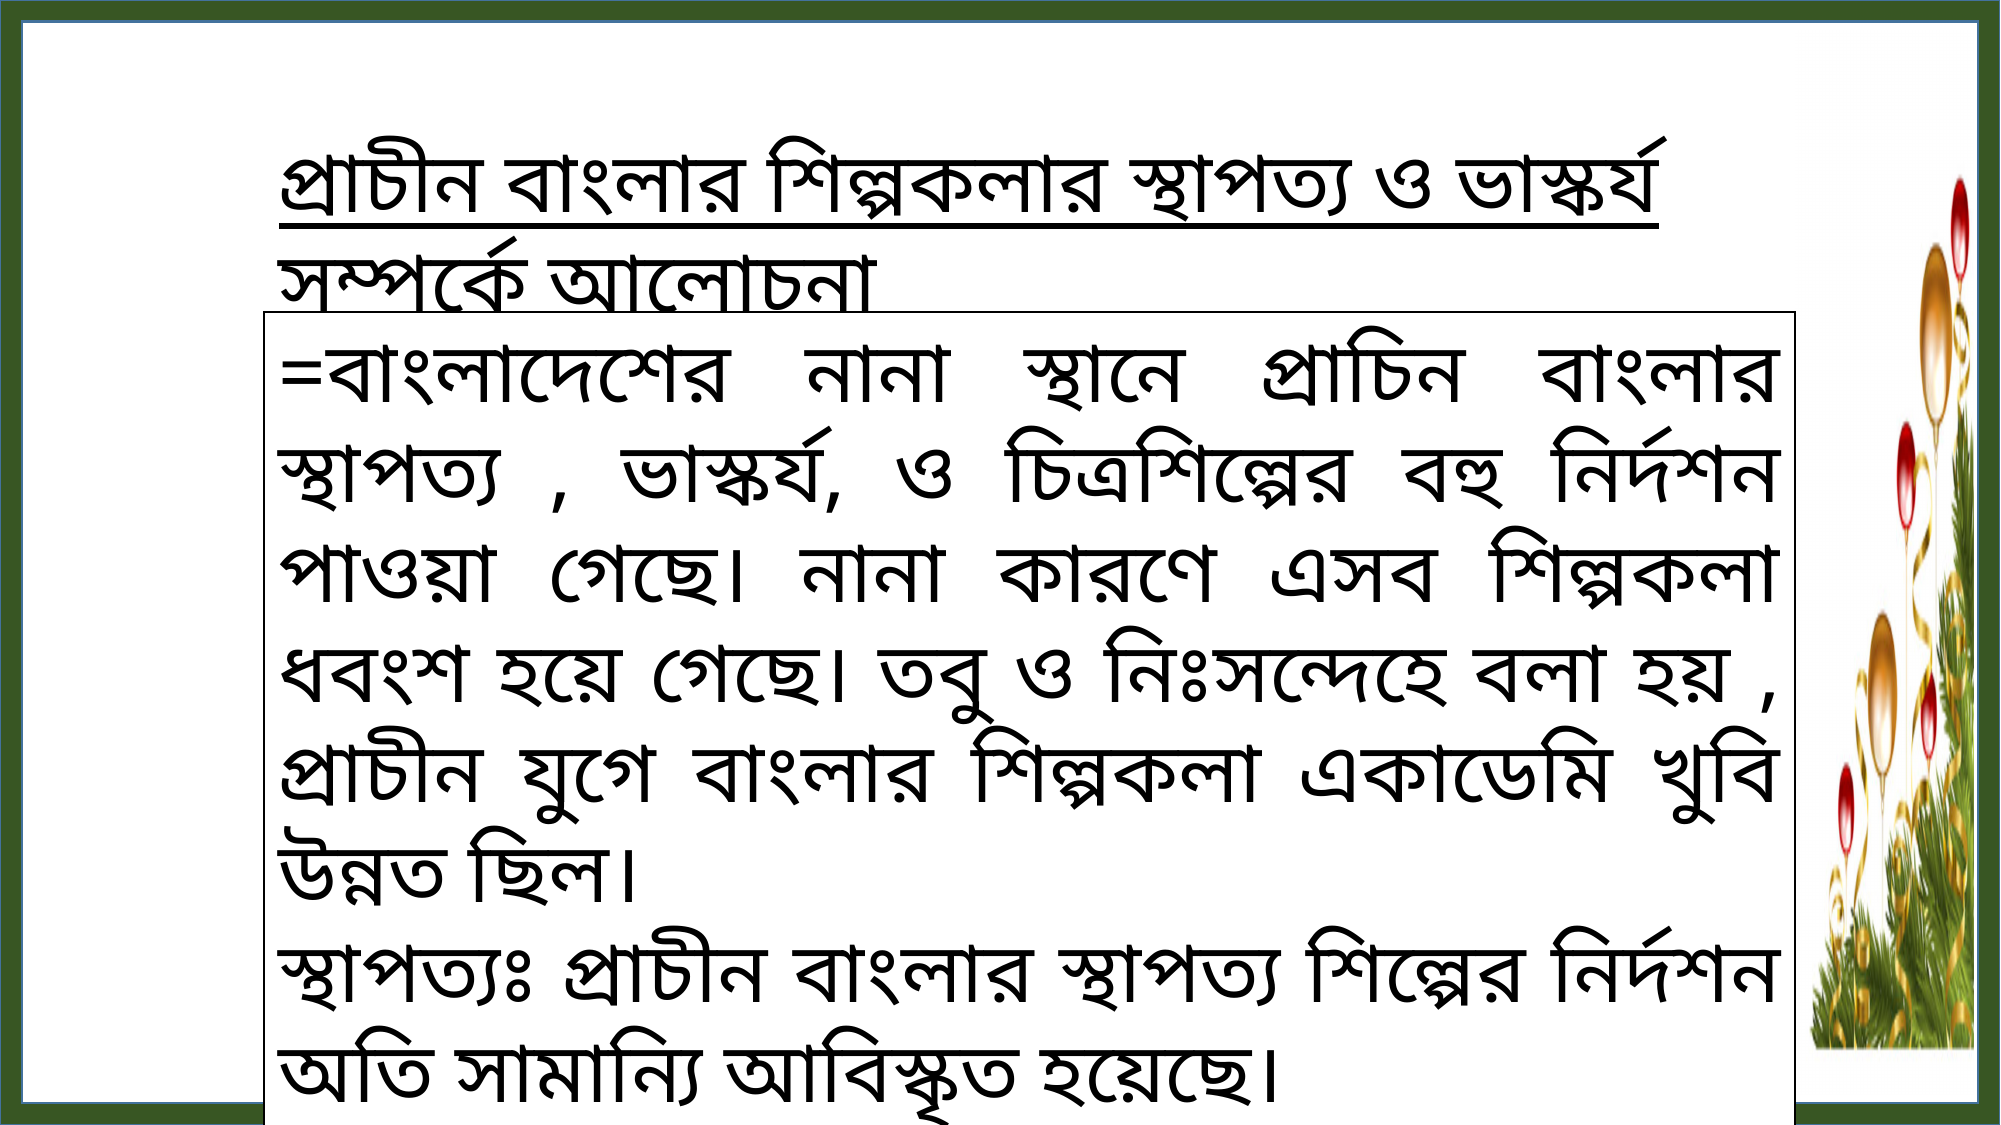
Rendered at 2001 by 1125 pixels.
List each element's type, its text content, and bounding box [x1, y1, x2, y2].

text_box =বাংলাদেশের নানা স্থানে প্রাচিন বাংলার স্থাপত্য , ভাস্কর্য, ও চিত্রশিল্পের বহু নির্দশন পাওয়া গেছে। নানা কারণে এসব শিল্পকলা ধবংশ হয়ে গেছে। তবু ও নিঃসন্দেহে বলা হয় , প্রাচীন যুগে বাংলার শিল্পকলা একাডেমি খুবি উন্নত ছিল। স্থাপত্যঃ প্রাচীন বাংলার স্থাপত্য শিল্পের নির্দশন অতি সামান্যি আবিস্কৃত হয়েছে। [263, 311, 1796, 1125]
picture [1795, 30, 1974, 1095]
text_box প্রাচীন বাংলার শিল্পকলার স্থাপত্য ও ভাস্কর্য সম্পর্কে আলোচনা [264, 121, 1795, 311]
text_box [0, 0, 2000, 1125]
